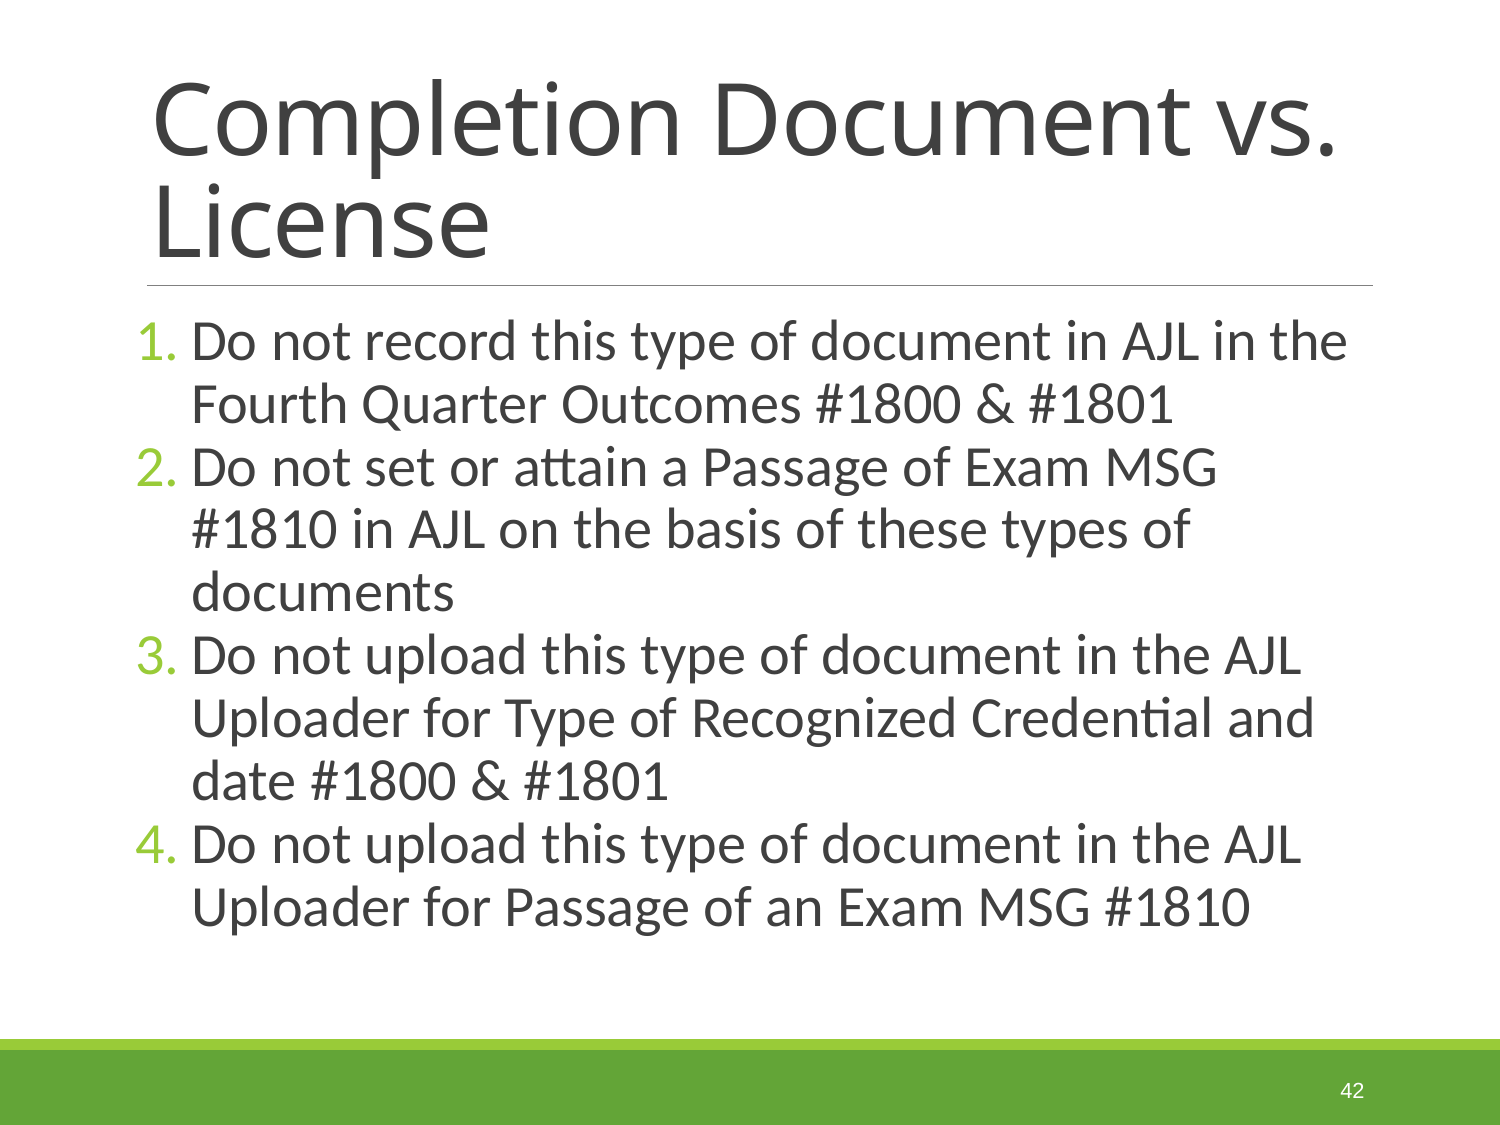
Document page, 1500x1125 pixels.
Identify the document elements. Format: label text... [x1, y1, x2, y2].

list Do not record this type of document in AJL in the Fourth Quarter Outcomes #1800 & #1801 Do not set or attain a Passage of Exam MSG #1810 in AJL on the basis of these types of documents Do not upload this type of document in the AJL Uploader for Type of Recognized Credential and date #1800 & #1801 Do not upload this type of document in the AJL Uploader for Passage of an Exam MSG #1810 [135, 302, 1373, 963]
slide_number 42 [1218, 1059, 1380, 1120]
title Completion Document vs. License [135, 47, 1373, 285]
